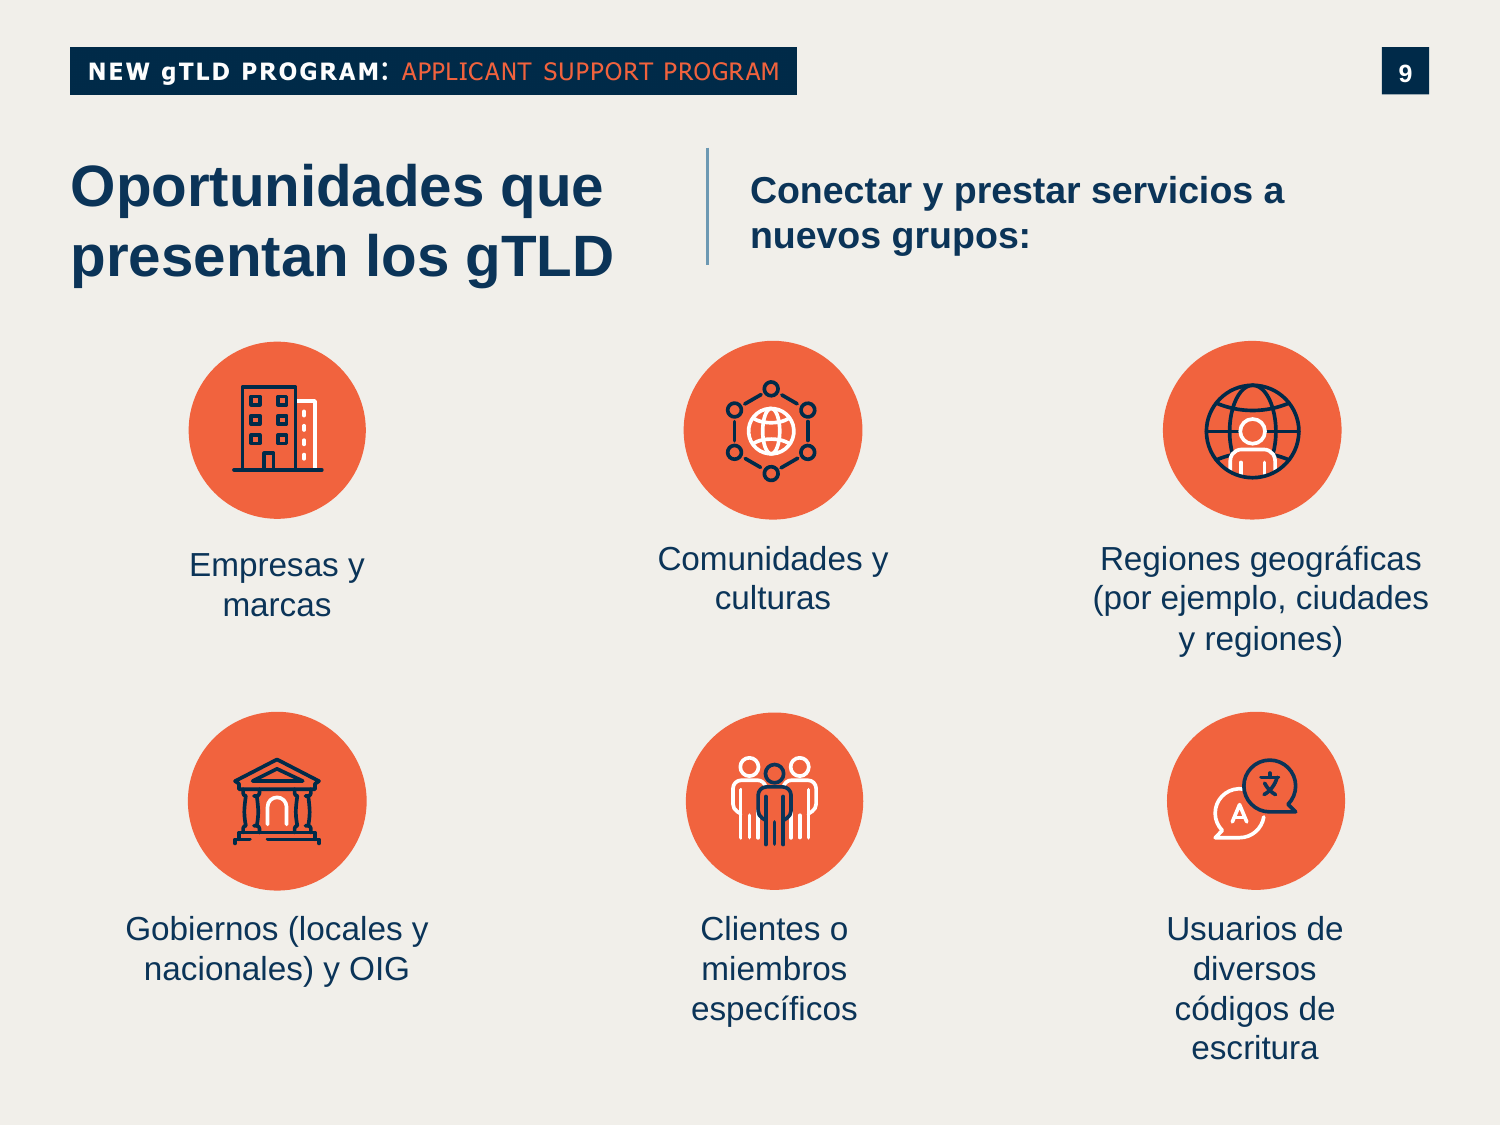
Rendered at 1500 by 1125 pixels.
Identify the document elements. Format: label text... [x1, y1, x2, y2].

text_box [725, 379, 817, 481]
picture [70, 47, 797, 95]
text_box Gobiernos (locales y nacionales) y OIG [59, 907, 496, 988]
title Oportunidades que presentan los gTLD [70, 147, 658, 292]
text_box Usuarios de diversos códigos de escritura [1140, 907, 1370, 1067]
text_box [1162, 340, 1342, 520]
text_box Comunidades y culturas [615, 536, 932, 617]
text_box [685, 712, 864, 890]
text_box Empresas y marcas [141, 542, 413, 623]
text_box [234, 759, 320, 844]
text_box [1206, 385, 1300, 478]
text_box [1166, 711, 1346, 890]
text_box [1214, 759, 1296, 838]
text_box [683, 340, 863, 520]
text_box [188, 341, 366, 519]
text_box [732, 757, 817, 845]
text_box Clientes o miembros específicos [652, 907, 897, 1028]
text_box Conectar y prestar servicios a nuevos grupos: [749, 166, 1337, 257]
text_box [187, 711, 367, 891]
text_box Regiones geográficas (por ejemplo, ciudades y regiones) [1084, 536, 1439, 657]
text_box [233, 386, 323, 472]
